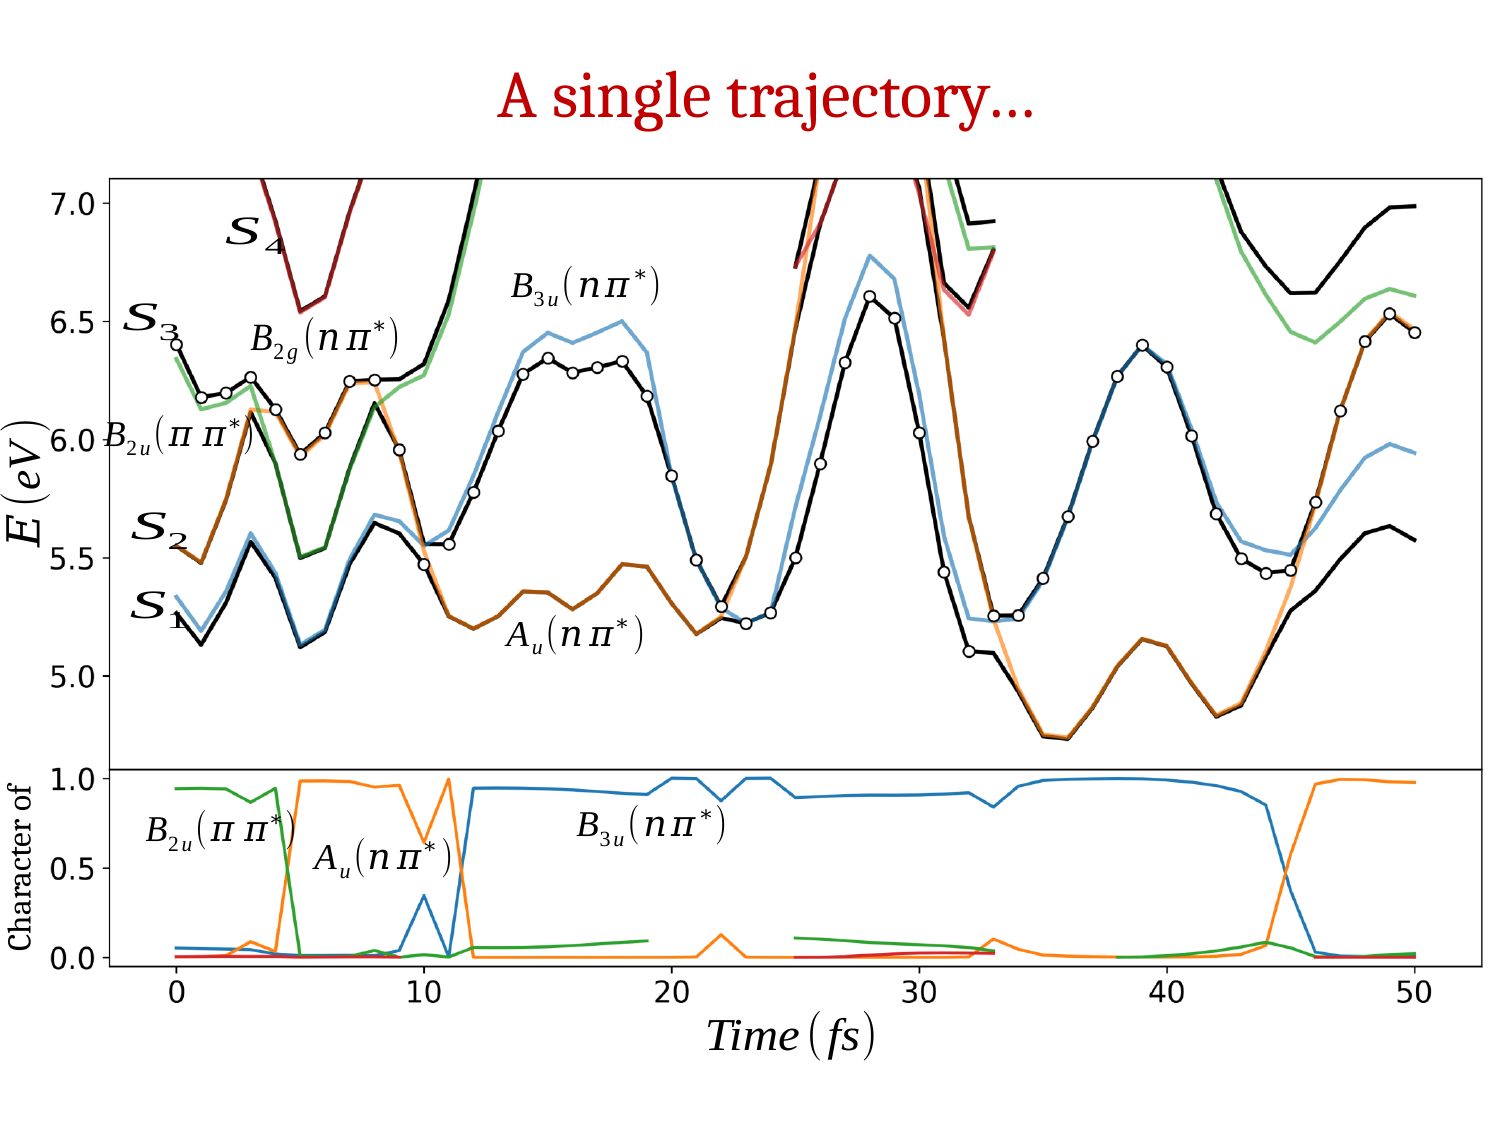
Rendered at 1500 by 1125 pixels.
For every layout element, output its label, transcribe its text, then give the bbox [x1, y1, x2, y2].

picture [28, 152, 1500, 1026]
text_box A single trajectory… [110, 0, 1424, 150]
